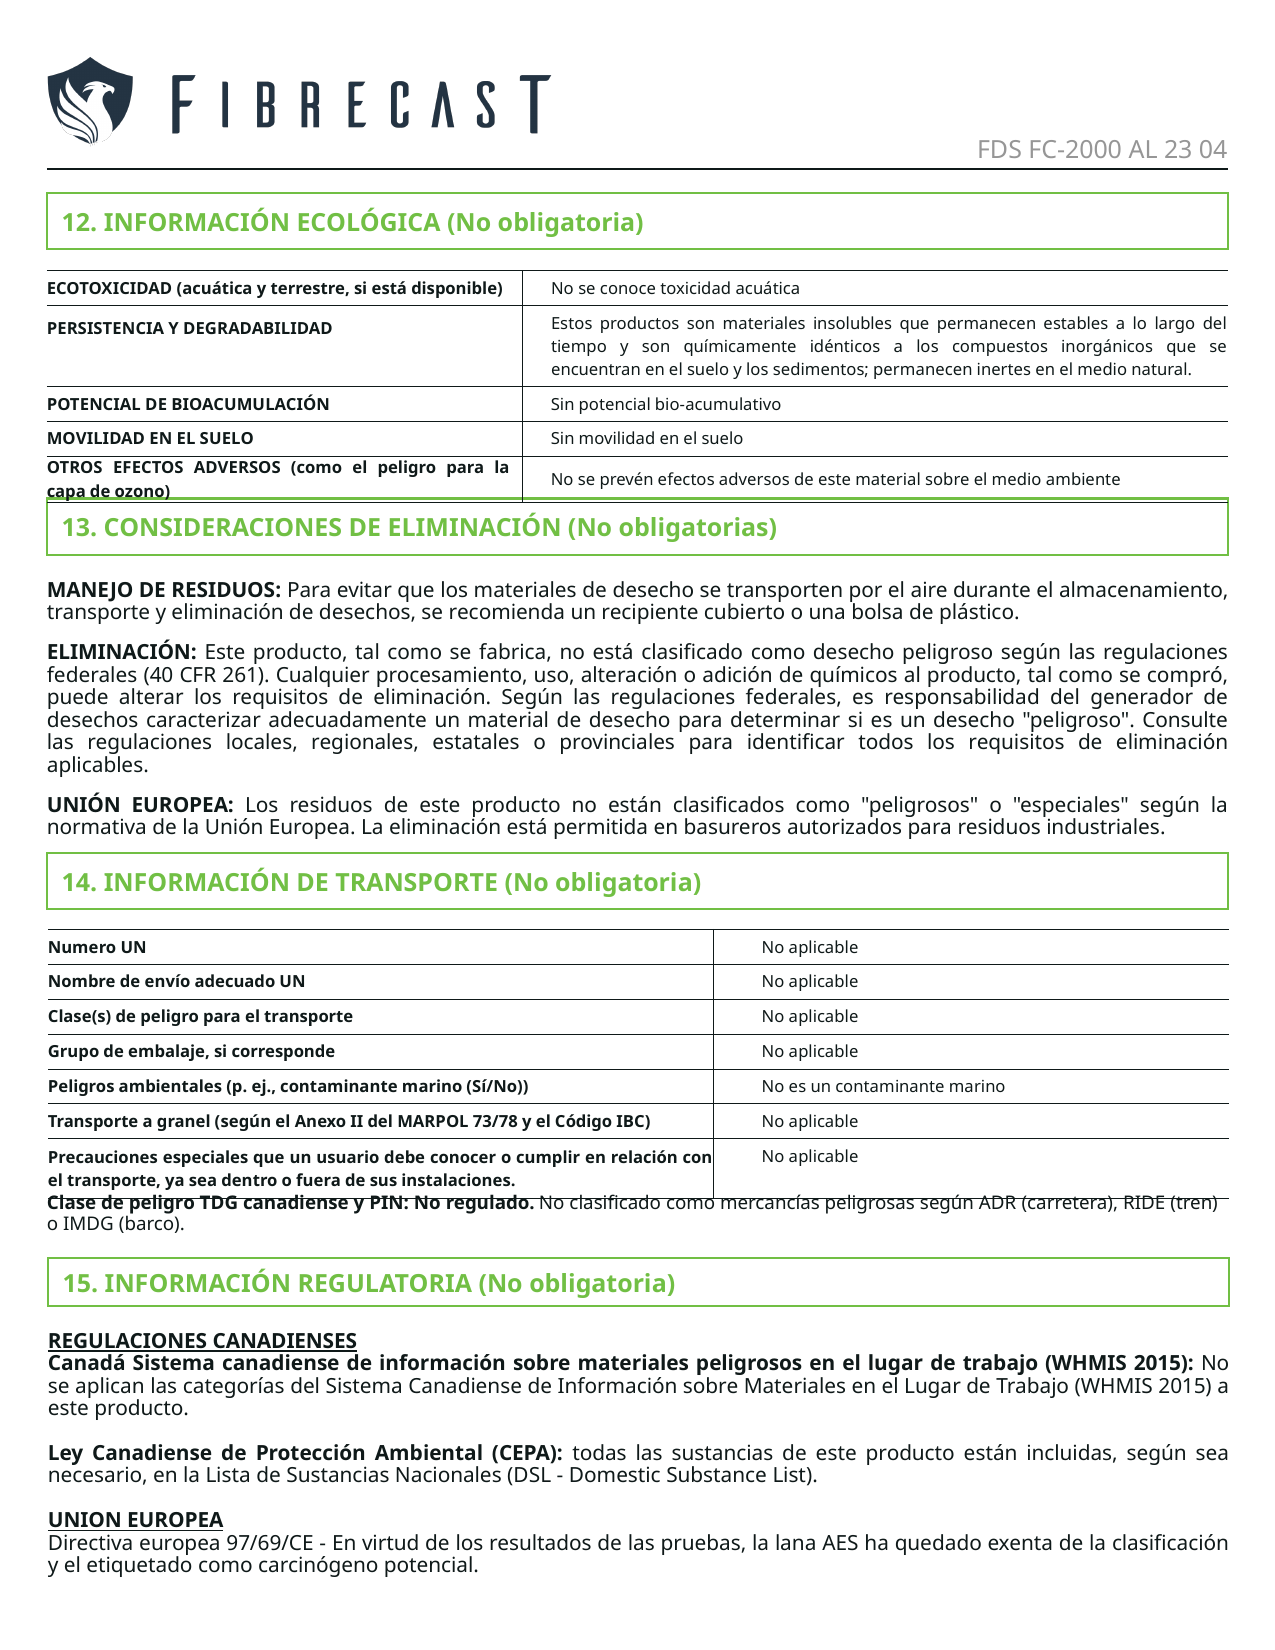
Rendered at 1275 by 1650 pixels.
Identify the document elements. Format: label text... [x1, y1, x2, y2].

table_cell PERSISTENCIA Y DEGRADABILIDAD [47, 306, 522, 386]
table_cell OTROS EFECTOS ADVERSOS (como el peligro para la capa de ozono) [47, 457, 522, 502]
text_box 14. INFORMACIÓN DE TRANSPORTE (No obligatoria) [46, 852, 1229, 910]
table_header ECOTOXICIDAD (acuática y terrestre, si está disponible) [47, 271, 522, 305]
table_cell Sin movilidad en el suelo [523, 422, 1228, 456]
table_cell No aplicable [714, 1139, 1229, 1198]
table_header Numero UN [48, 930, 713, 964]
table_cell MOVILIDAD EN EL SUELO [47, 422, 522, 456]
table_header No aplicable [714, 930, 1229, 964]
text_box REGULACIONES CANADIENSES Canadá Sistema canadiense de información sobre materiales peligrosos en el lugar de trabajo (WHMIS 2015): No se aplican las categorías del Sistema Canadiense de Información sobre Materiales en el Lugar de Trabajo (WHMIS 2015) a este producto. Ley Canadiense de Protección Ambiental (CEPA): todas las sustancias de este producto están incluidas, según sea necesario, en la Lista de Sustancias Nacionales (DSL - Domestic Substance List). UNION EUROPEA Directiva europea 97/69/CE - En virtud de los resultados de las pruebas, la lana AES ha quedado exenta de la clasificación y el etiquetado como carcinógeno potencial. [48, 1330, 1230, 1596]
text_box FDS FC-2000 AL 23 04 [713, 114, 1228, 169]
table_cell Grupo de embalaje, si corresponde [48, 1035, 713, 1069]
table_cell No es un contaminante marino [714, 1070, 1229, 1103]
table_cell Peligros ambientales (p. ej., contaminante marino (Sí/No)) [48, 1070, 713, 1103]
text_box 13. CONSIDERACIONES DE ELIMINACIÓN (No obligatorias) [46, 497, 1229, 556]
table_cell No aplicable [714, 1035, 1229, 1069]
table_cell Sin potencial bio-acumulativo [523, 387, 1228, 421]
table_cell Transporte a granel (según el Anexo II del MARPOL 73/78 y el Código IBC) [48, 1104, 713, 1138]
table_cell Nombre de envío adecuado UN [48, 965, 713, 999]
table_header No se conoce toxicidad acuática [523, 271, 1228, 305]
text_box MANEJO DE RESIDUOS: Para evitar que los materiales de desecho se transporten por el aire durante el almacenamiento, transporte y eliminación de desechos, se recomienda un recipiente cubierto o una bolsa de plástico. ELIMINACIÓN: Este producto, tal como se fabrica, no está clasificado como desecho peligroso según las regulaciones federales (40 CFR 261). Cualquier procesamiento, uso, alteración o adición de químicos al producto, tal como se compró, puede alterar los requisitos de eliminación. Según las regulaciones federales, es responsabilidad del generador de desechos caracterizar adecuadamente un material de desecho para determinar si es un desecho "peligroso". Consulte las regulaciones locales, regionales, estatales o provinciales para identificar todos los requisitos de eliminación aplicables. UNIÓN EUROPEA: Los residuos de este producto no están clasificados como "peligrosos" o "especiales" según la normativa de la Unión Europea. La eliminación está permitida en basureros autorizados para residuos industriales. [46, 579, 1229, 836]
table_cell POTENCIAL DE BIOACUMULACIÓN [47, 387, 522, 421]
table_cell No se prevén efectos adversos de este material sobre el medio ambiente [523, 457, 1228, 502]
table_cell Clase(s) de peligro para el transporte [48, 1000, 713, 1034]
text_box 12. INFORMACIÓN ECOLÓGICA (No obligatoria) [46, 192, 1229, 250]
table_cell Precauciones especiales que un usuario debe conocer o cumplir en relación con el transporte, ya sea dentro o fuera de sus instalaciones. [48, 1139, 713, 1193]
table_cell Estos productos son materiales insolubles que permanecen estables a lo largo del tiempo y son químicamente idénticos a los compuestos inorgánicos que se encuentran en el suelo y los sedimentos; permanecen inertes en el medio natural. [523, 306, 1228, 386]
picture [42, 45, 622, 162]
table_cell No aplicable [714, 1000, 1229, 1034]
table_cell No aplicable [714, 1104, 1229, 1138]
text_box Clase de peligro TDG canadiense y PIN: No regulado. No clasificado como mercancías peligrosas según ADR (carretera), RIDE (tren) o IMDG (barco). [46, 1193, 1228, 1234]
text_box 15. INFORMACIÓN REGULATORIA (No obligatoria) [47, 1257, 1230, 1307]
table_cell No aplicable [714, 965, 1229, 999]
